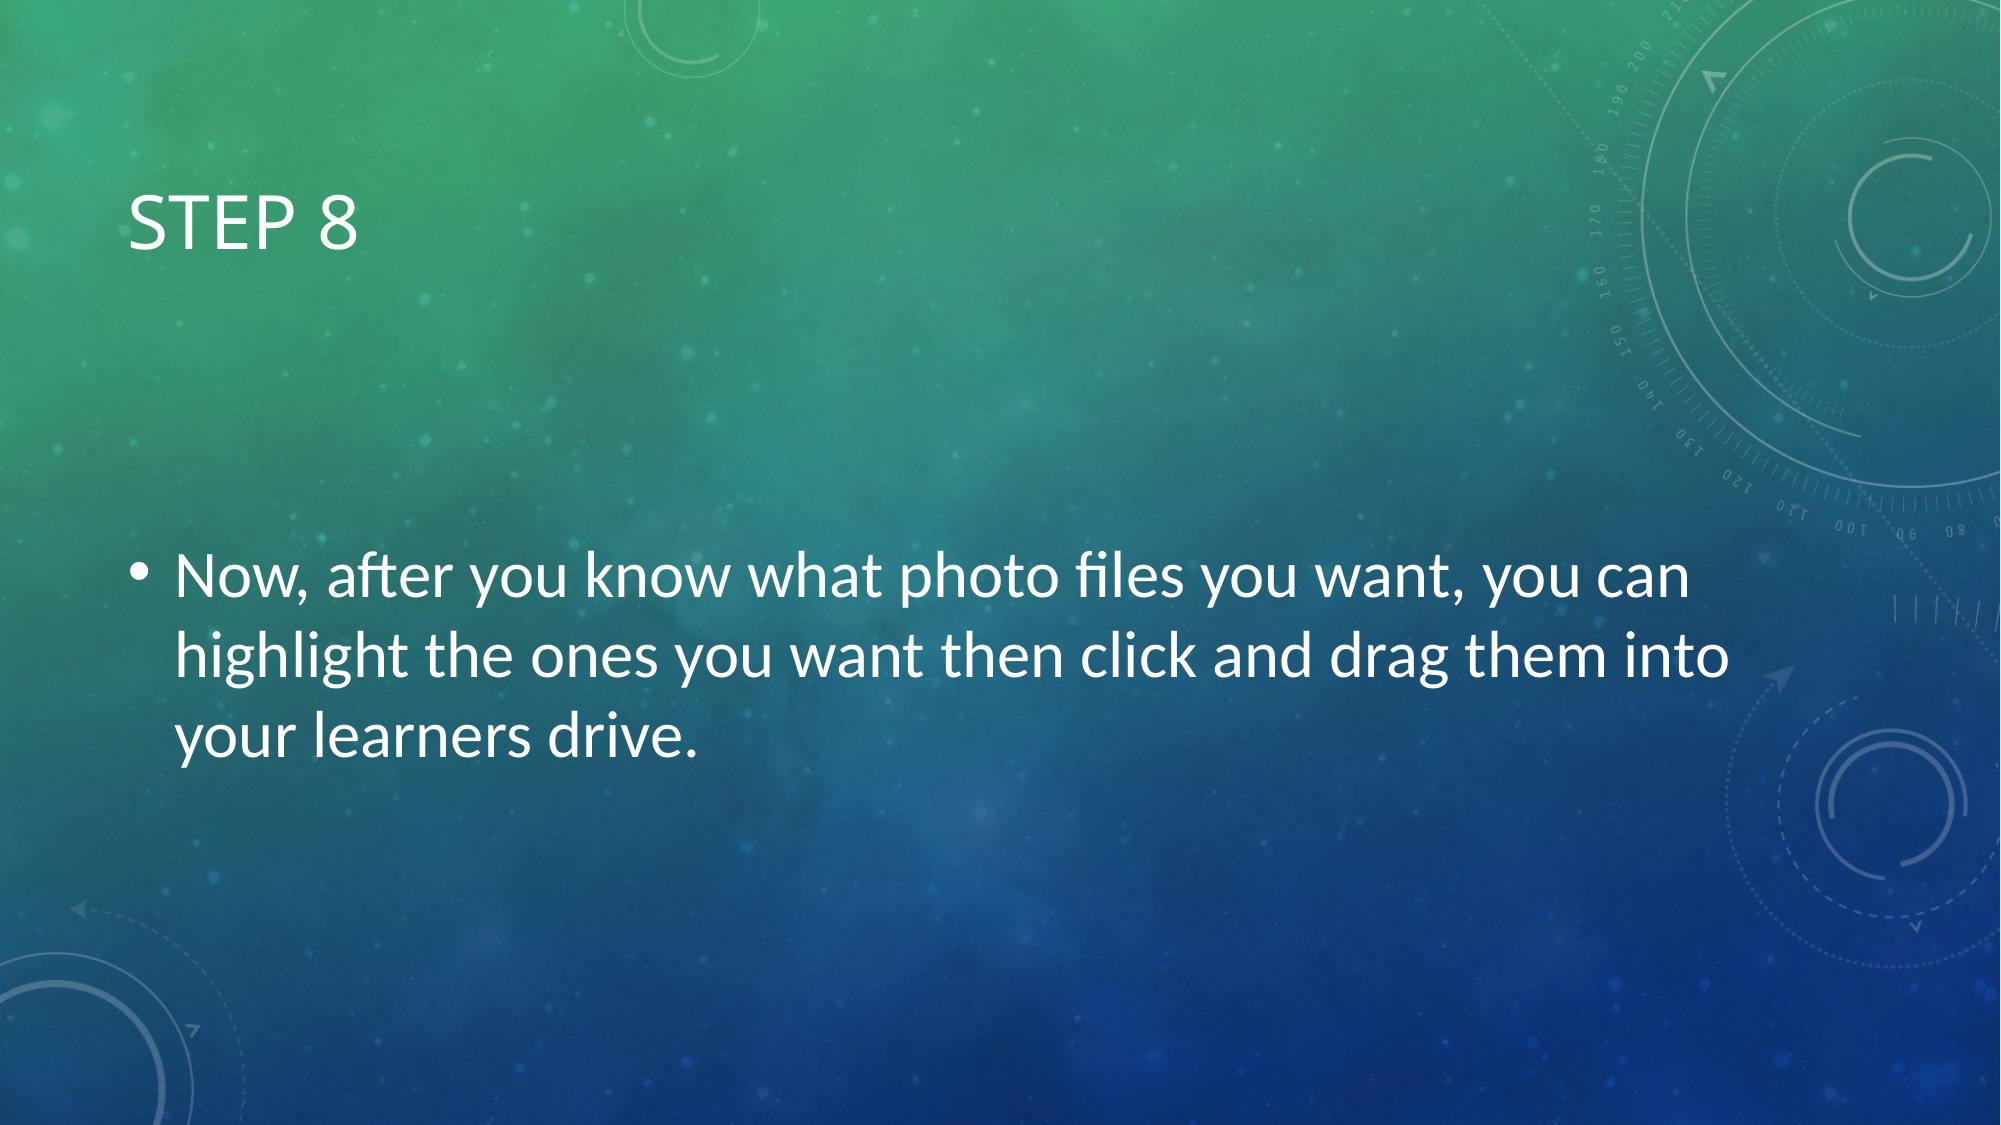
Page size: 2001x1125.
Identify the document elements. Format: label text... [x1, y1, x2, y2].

title Step 8 [112, 99, 1775, 339]
picture [0, 0, 2001, 1125]
list Now, after you know what photo files you want, you can highlight the ones you want then click and drag them into your learners drive. [112, 351, 1775, 950]
